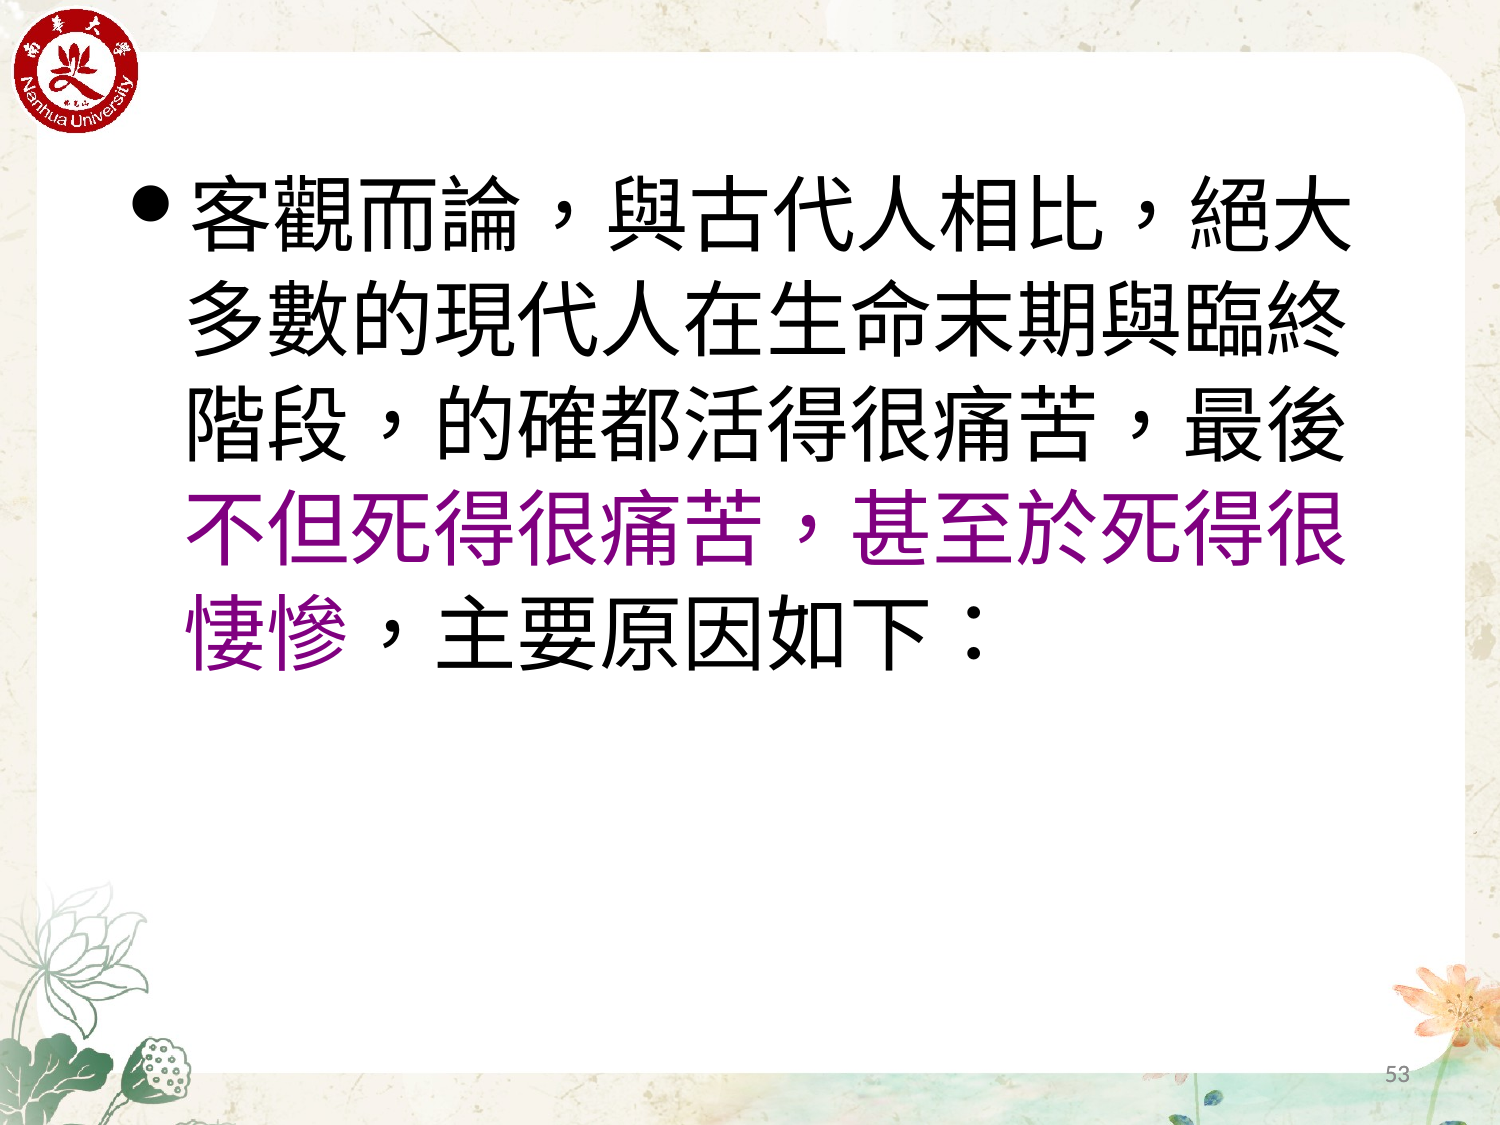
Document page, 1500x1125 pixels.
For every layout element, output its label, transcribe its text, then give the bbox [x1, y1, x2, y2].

picture [0, 0, 1500, 1125]
text_box 53 [1074, 1042, 1425, 1103]
list 客觀而論，與古代人相比，絕大多數的現代人在生命末期與臨終階段，的確都活得很痛苦，最後不但死得很痛苦，甚至於死得很悽慘，主要原因如下： [111, 148, 1377, 740]
